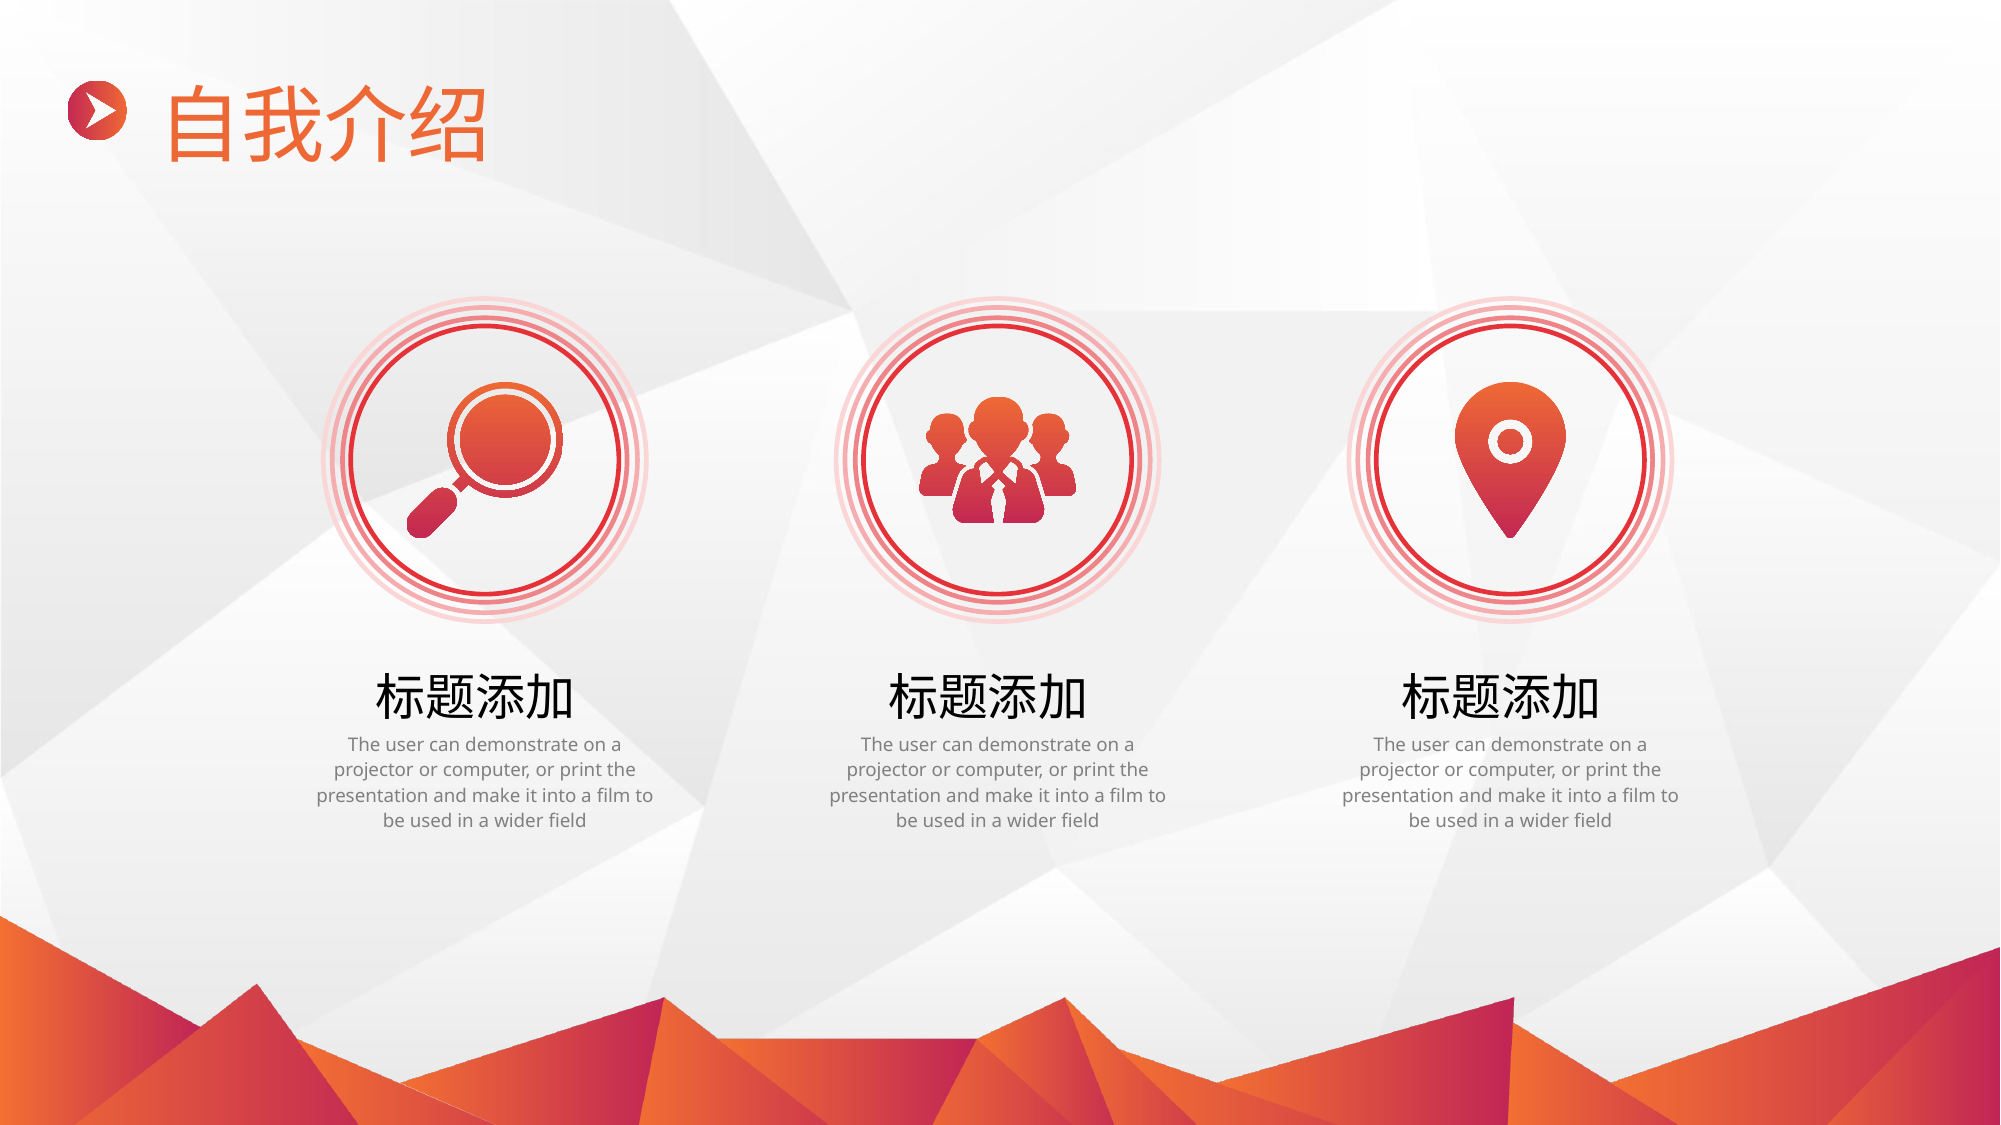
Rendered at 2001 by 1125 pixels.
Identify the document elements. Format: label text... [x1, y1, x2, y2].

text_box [1348, 298, 1672, 622]
text_box 自我介绍 [143, 44, 754, 180]
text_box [836, 298, 1160, 622]
picture [0, 1, 2000, 1125]
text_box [323, 298, 647, 622]
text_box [1326, 649, 1695, 815]
text_box [66, 79, 129, 142]
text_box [813, 649, 1182, 815]
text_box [300, 649, 669, 815]
